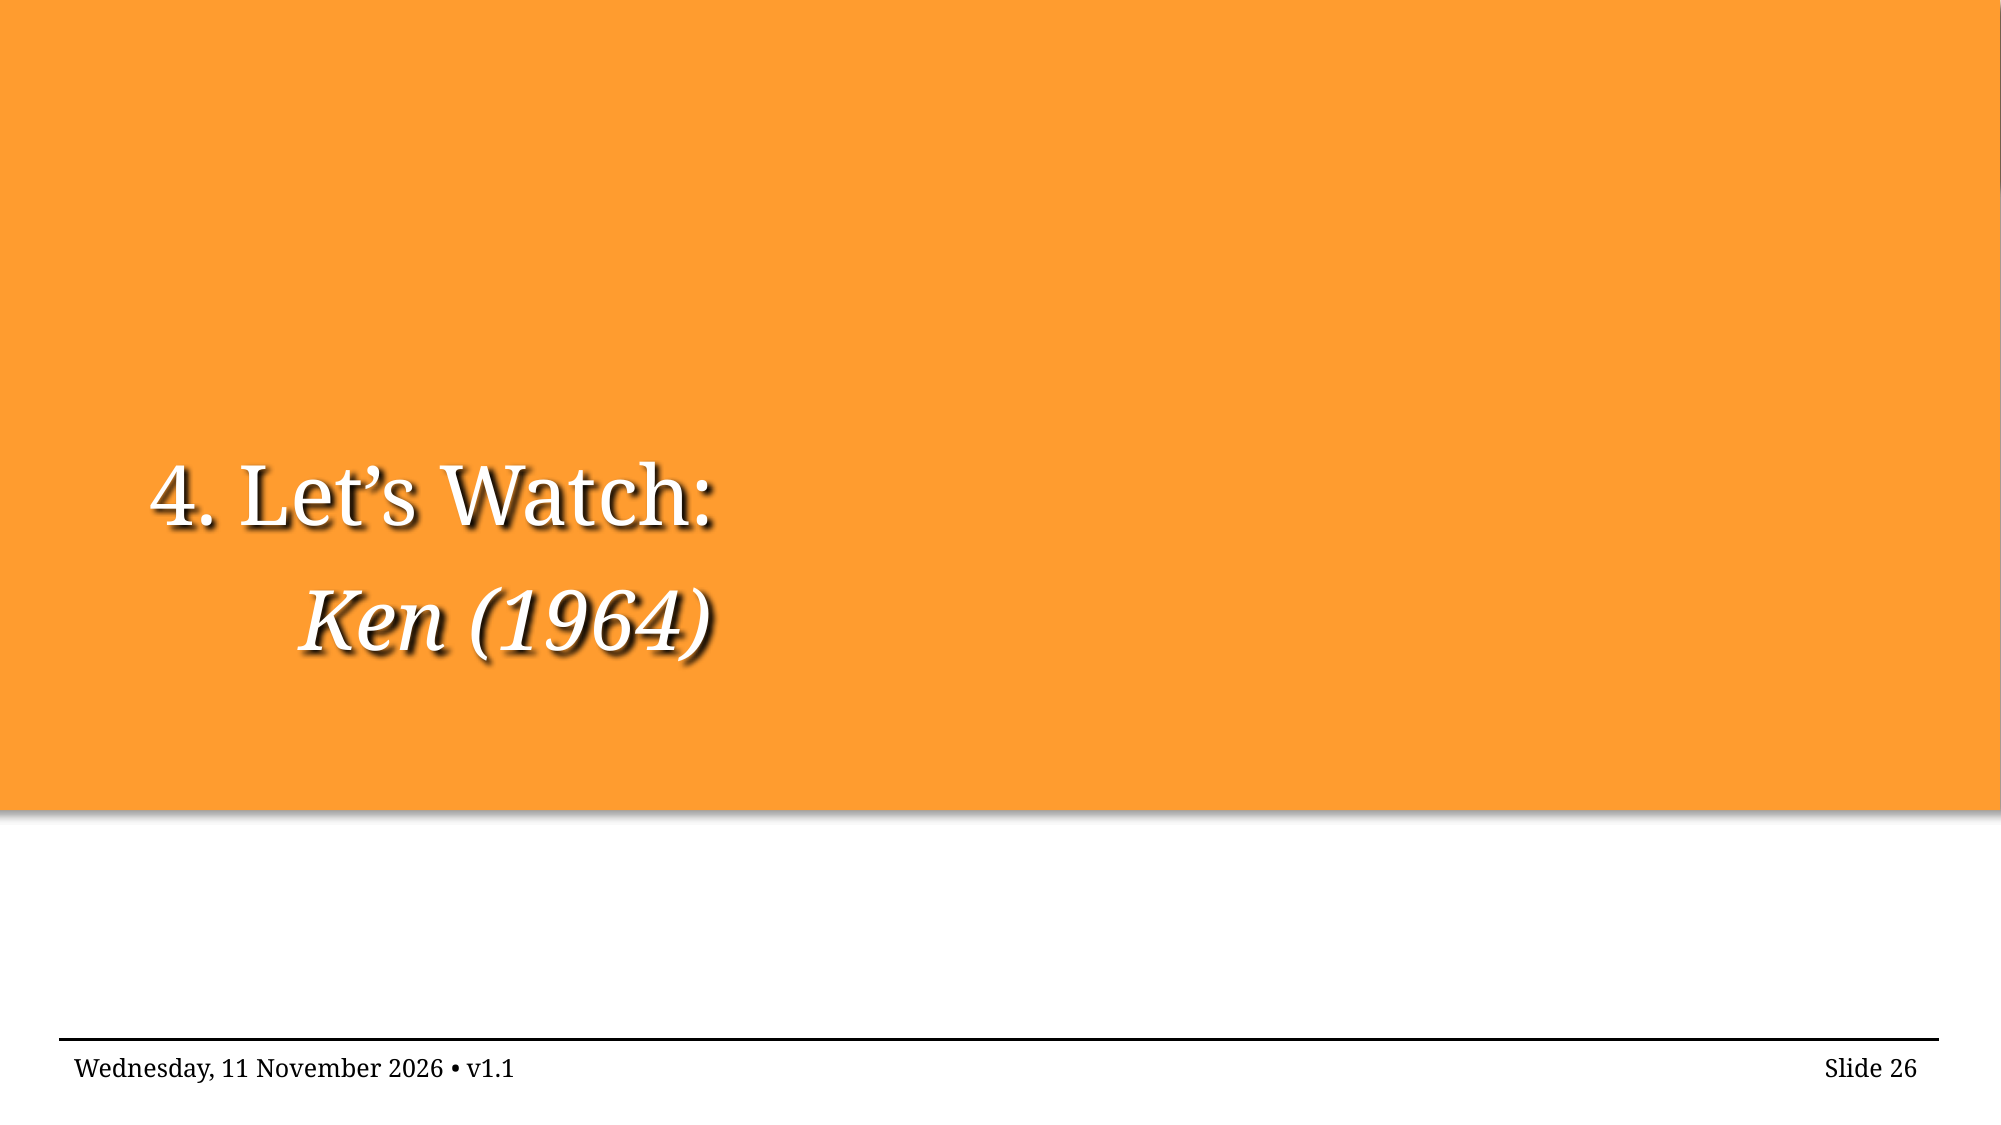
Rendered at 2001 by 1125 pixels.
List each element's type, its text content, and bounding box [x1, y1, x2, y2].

list 4. Let’s Watch: Ken (1964) [134, 434, 1814, 763]
